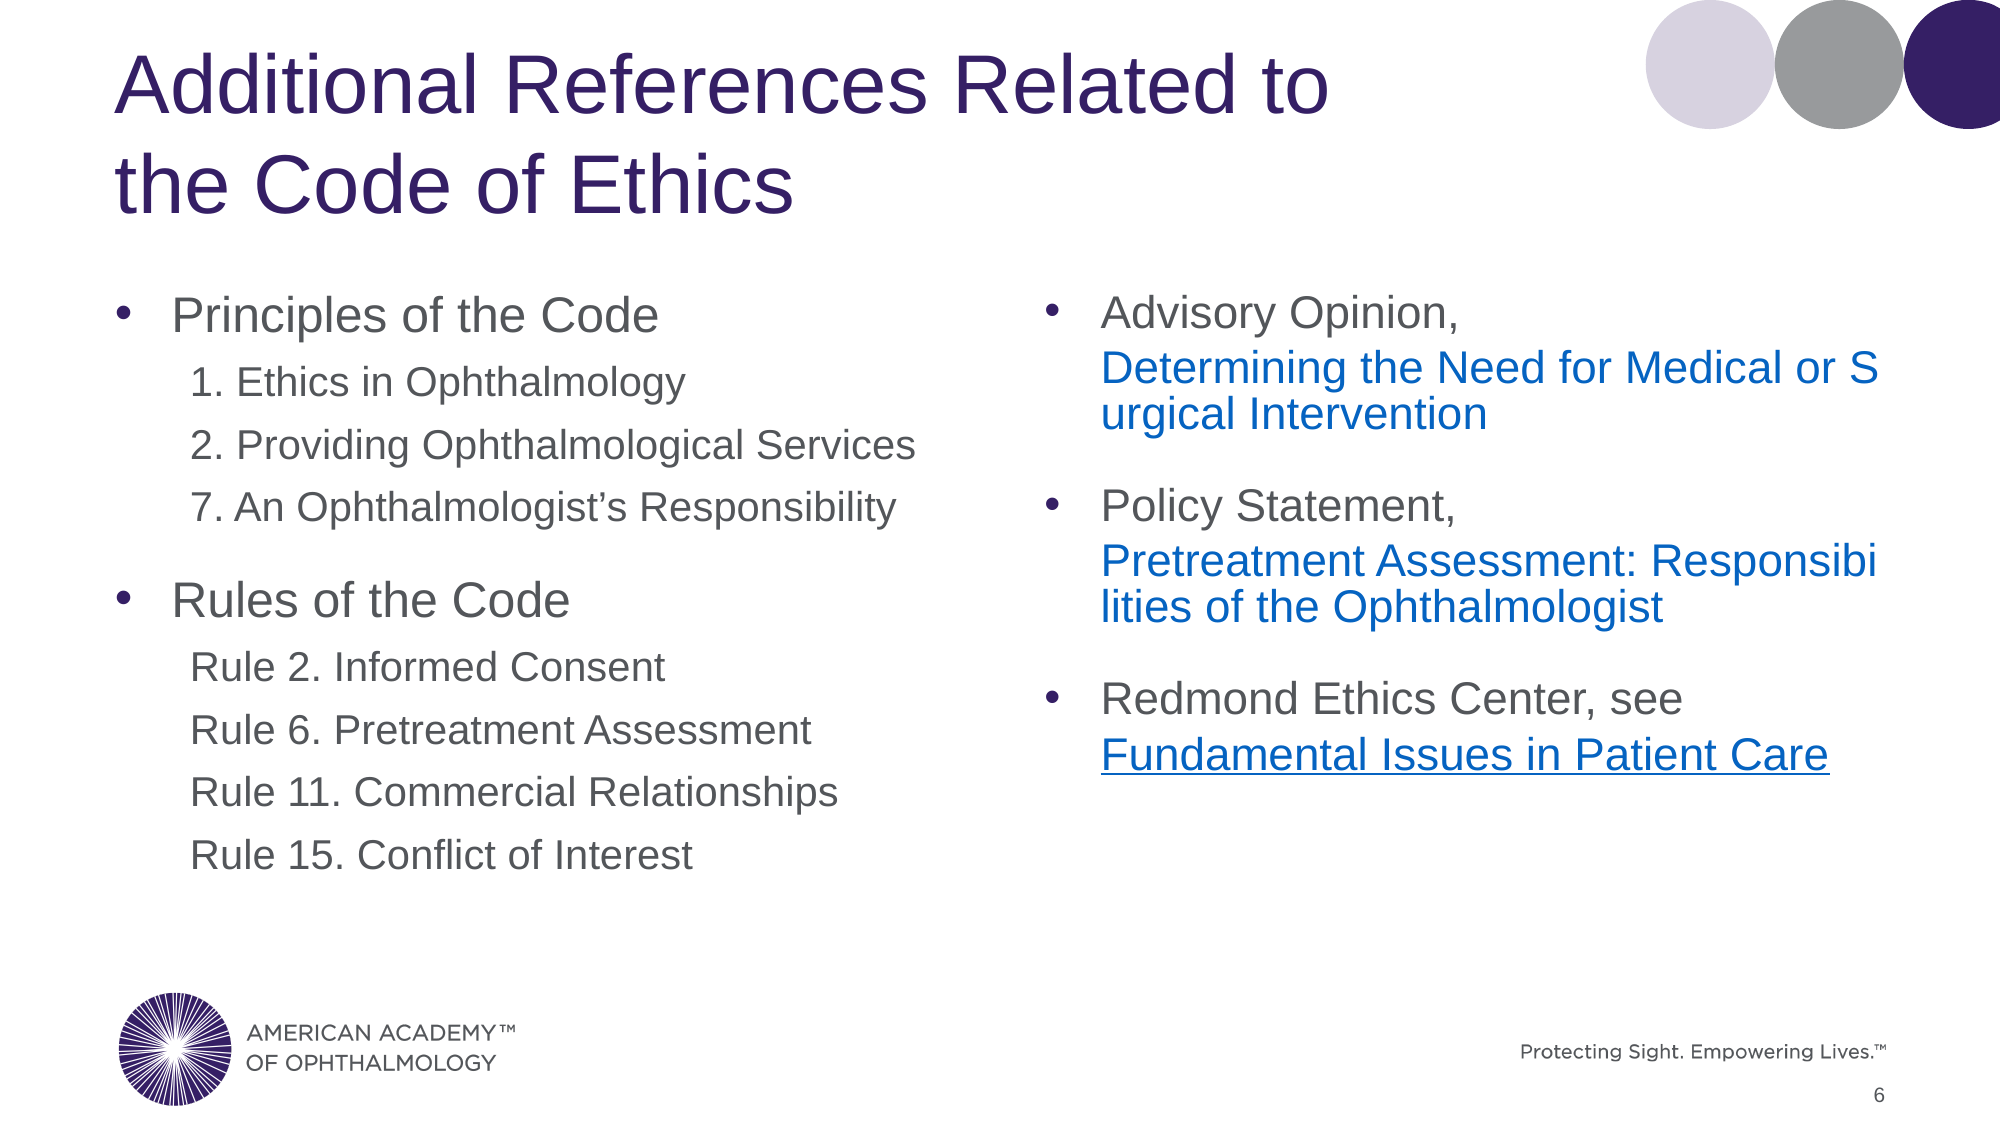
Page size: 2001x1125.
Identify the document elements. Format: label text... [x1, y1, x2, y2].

list Principles of the Code 1. Ethics in Ophthalmology 2. Providing Ophthalmological Services 7. An Ophthalmologist’s Responsibility Rules of the Code Rule 2. Informed Consent Rule 6. Pretreatment Assessment Rule 11. Commercial Relationships Rule 15. Conflict of Interest [99, 275, 1029, 950]
slide_number 6 [1762, 1074, 1900, 1113]
picture [1494, 1016, 1913, 1089]
list Advisory Opinion, Determining the Need for Medical or Surgical Intervention Policy Statement, Pretreatment Assessment: Responsibilities of the Ophthalmologist Redmond Ethics Center, see Fundamental Issues in Patient Care [1029, 275, 1900, 950]
title Additional References Related to the Code of Ethics [99, 37, 1900, 238]
picture [99, 986, 571, 1113]
